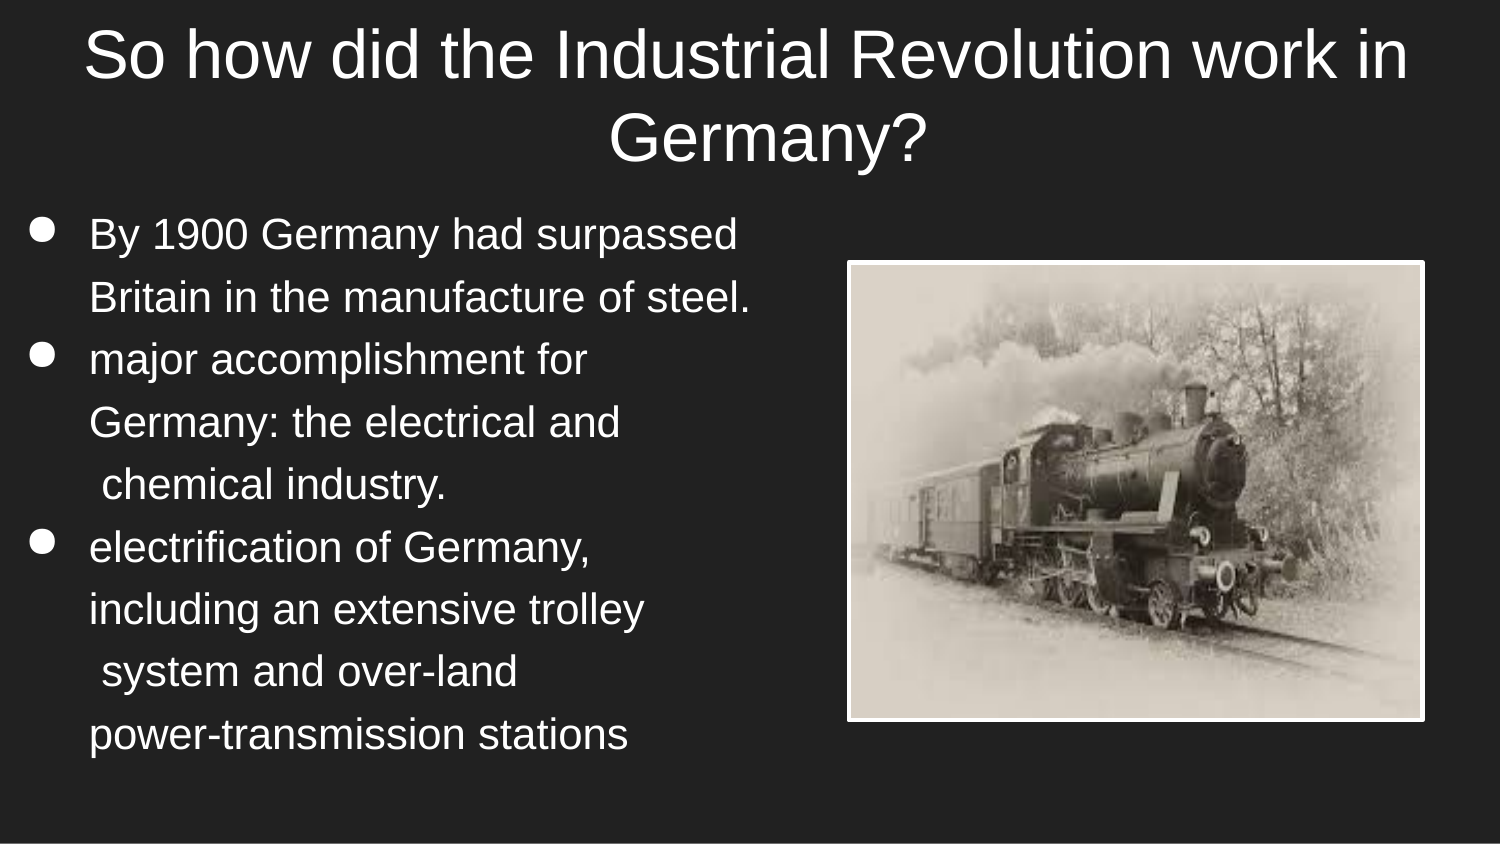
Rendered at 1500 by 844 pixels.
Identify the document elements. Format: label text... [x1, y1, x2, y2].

text_box By 1900 Germany had surpassed Britain in the manufacture of steel. major accomplishment for Germany: the electrical and chemical industry. electrification of Germany, including an extensive trolley system and over-land power-transmission stations [23, 194, 754, 759]
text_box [846, 259, 1426, 723]
title So how did the Industrial Revolution work in Germany? [81, 8, 1419, 175]
